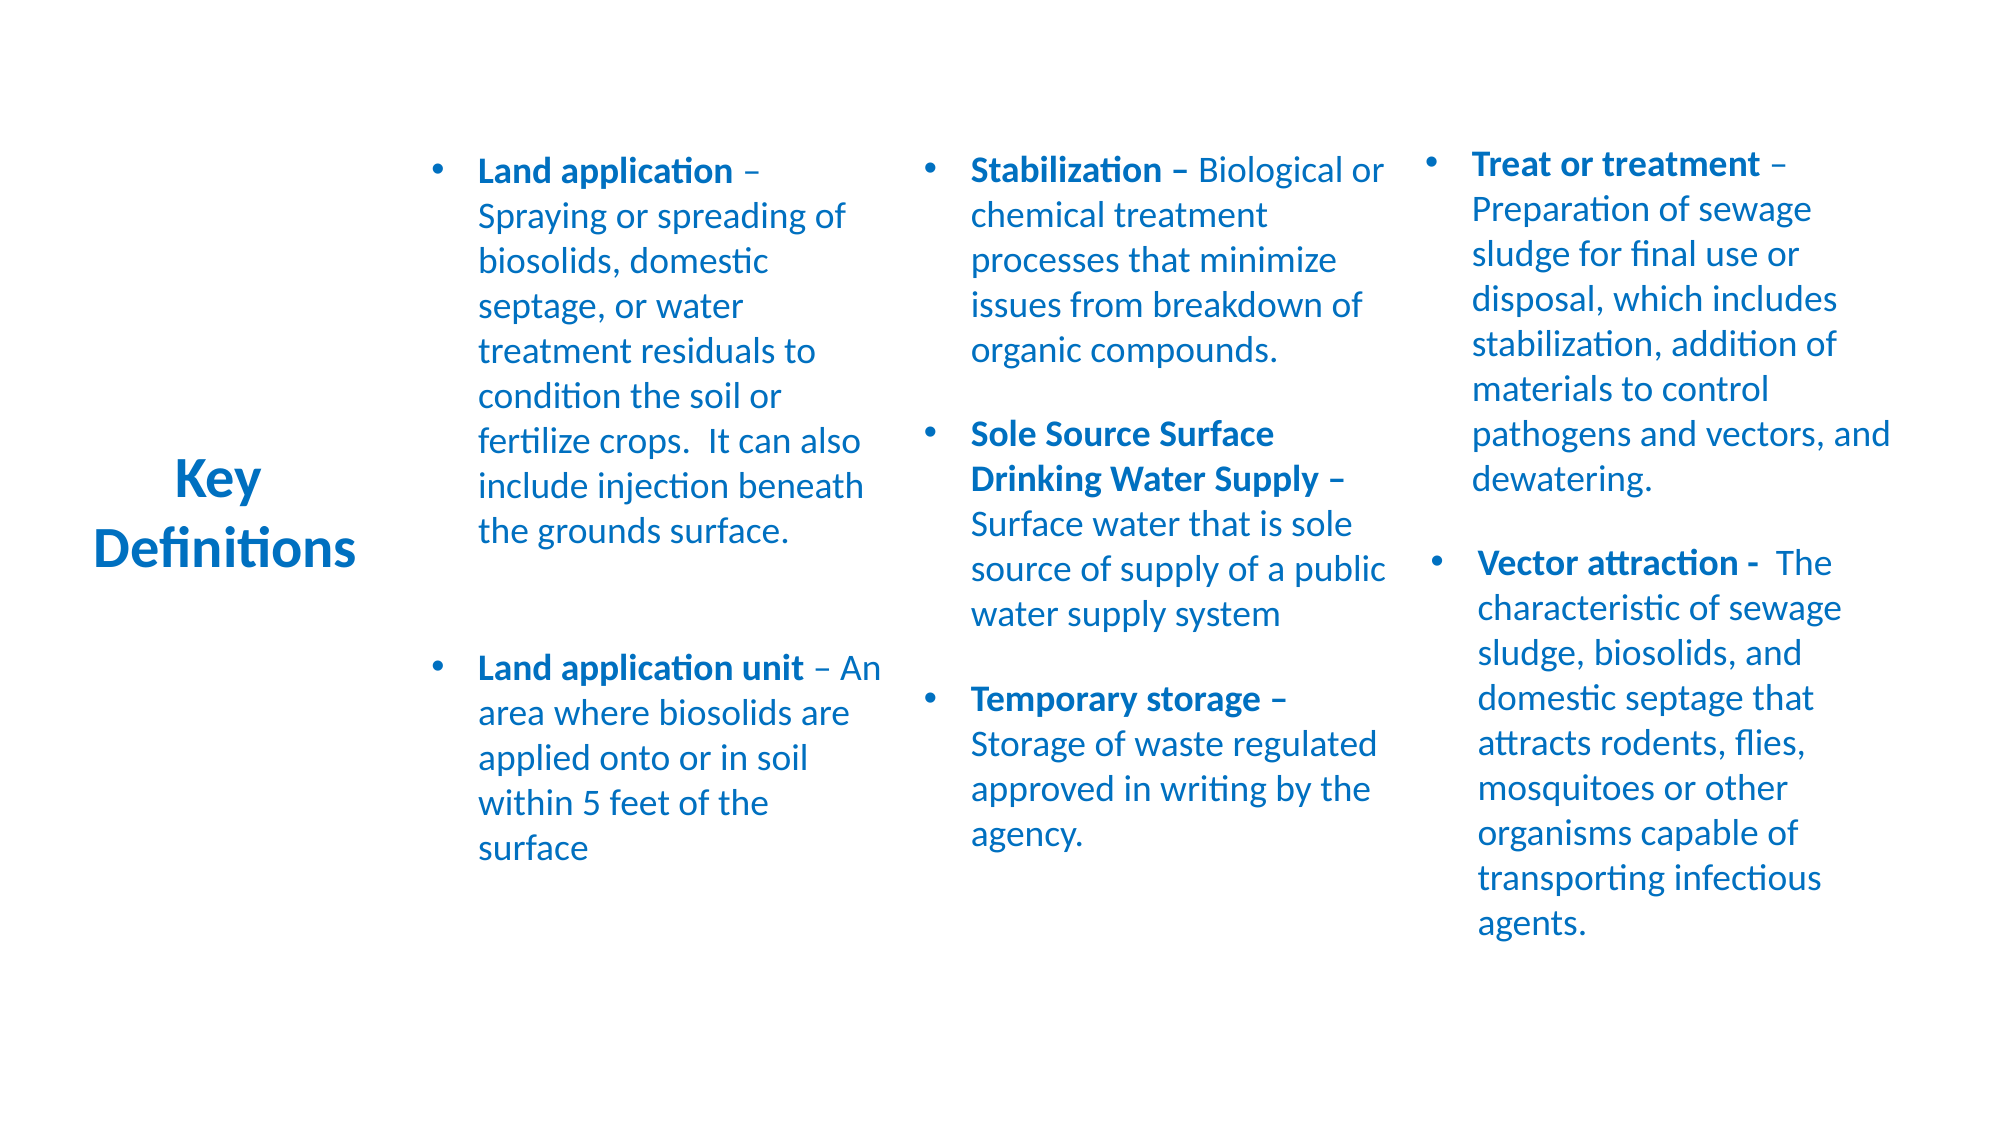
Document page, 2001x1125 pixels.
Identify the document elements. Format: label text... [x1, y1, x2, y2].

text_box Treat or treatment – Preparation of sewage sludge for final use or disposal, which includes stabilization, addition of materials to control pathogens and vectors, and dewatering. [1410, 131, 1917, 506]
text_box Vector attraction - The characteristic of sewage sludge, biosolids, and domestic septage that attracts rodents, flies, mosquitoes or other organisms capable of transporting infectious agents. [1415, 530, 1923, 951]
text_box Stabilization – Biological or chemical treatment processes that minimize issues from breakdown of organic compounds. [909, 137, 1410, 378]
text_box Temporary storage – Storage of waste regulated approved in writing by the agency. [909, 667, 1415, 907]
text_box Land application – Spraying or spreading of biosolids, domestic septage, or water treatment residuals to condition the soil or fertilize crops. It can also include injection beneath the grounds surface. [416, 138, 910, 559]
text_box Sole Source Surface Drinking Water Supply – Surface water that is sole source of supply of a public water supply system [909, 401, 1416, 642]
text_box Land application unit – An area where biosolids are applied onto or in soil within 5 feet of the surface [416, 635, 900, 876]
text_box Key Definitions [2, 431, 435, 587]
